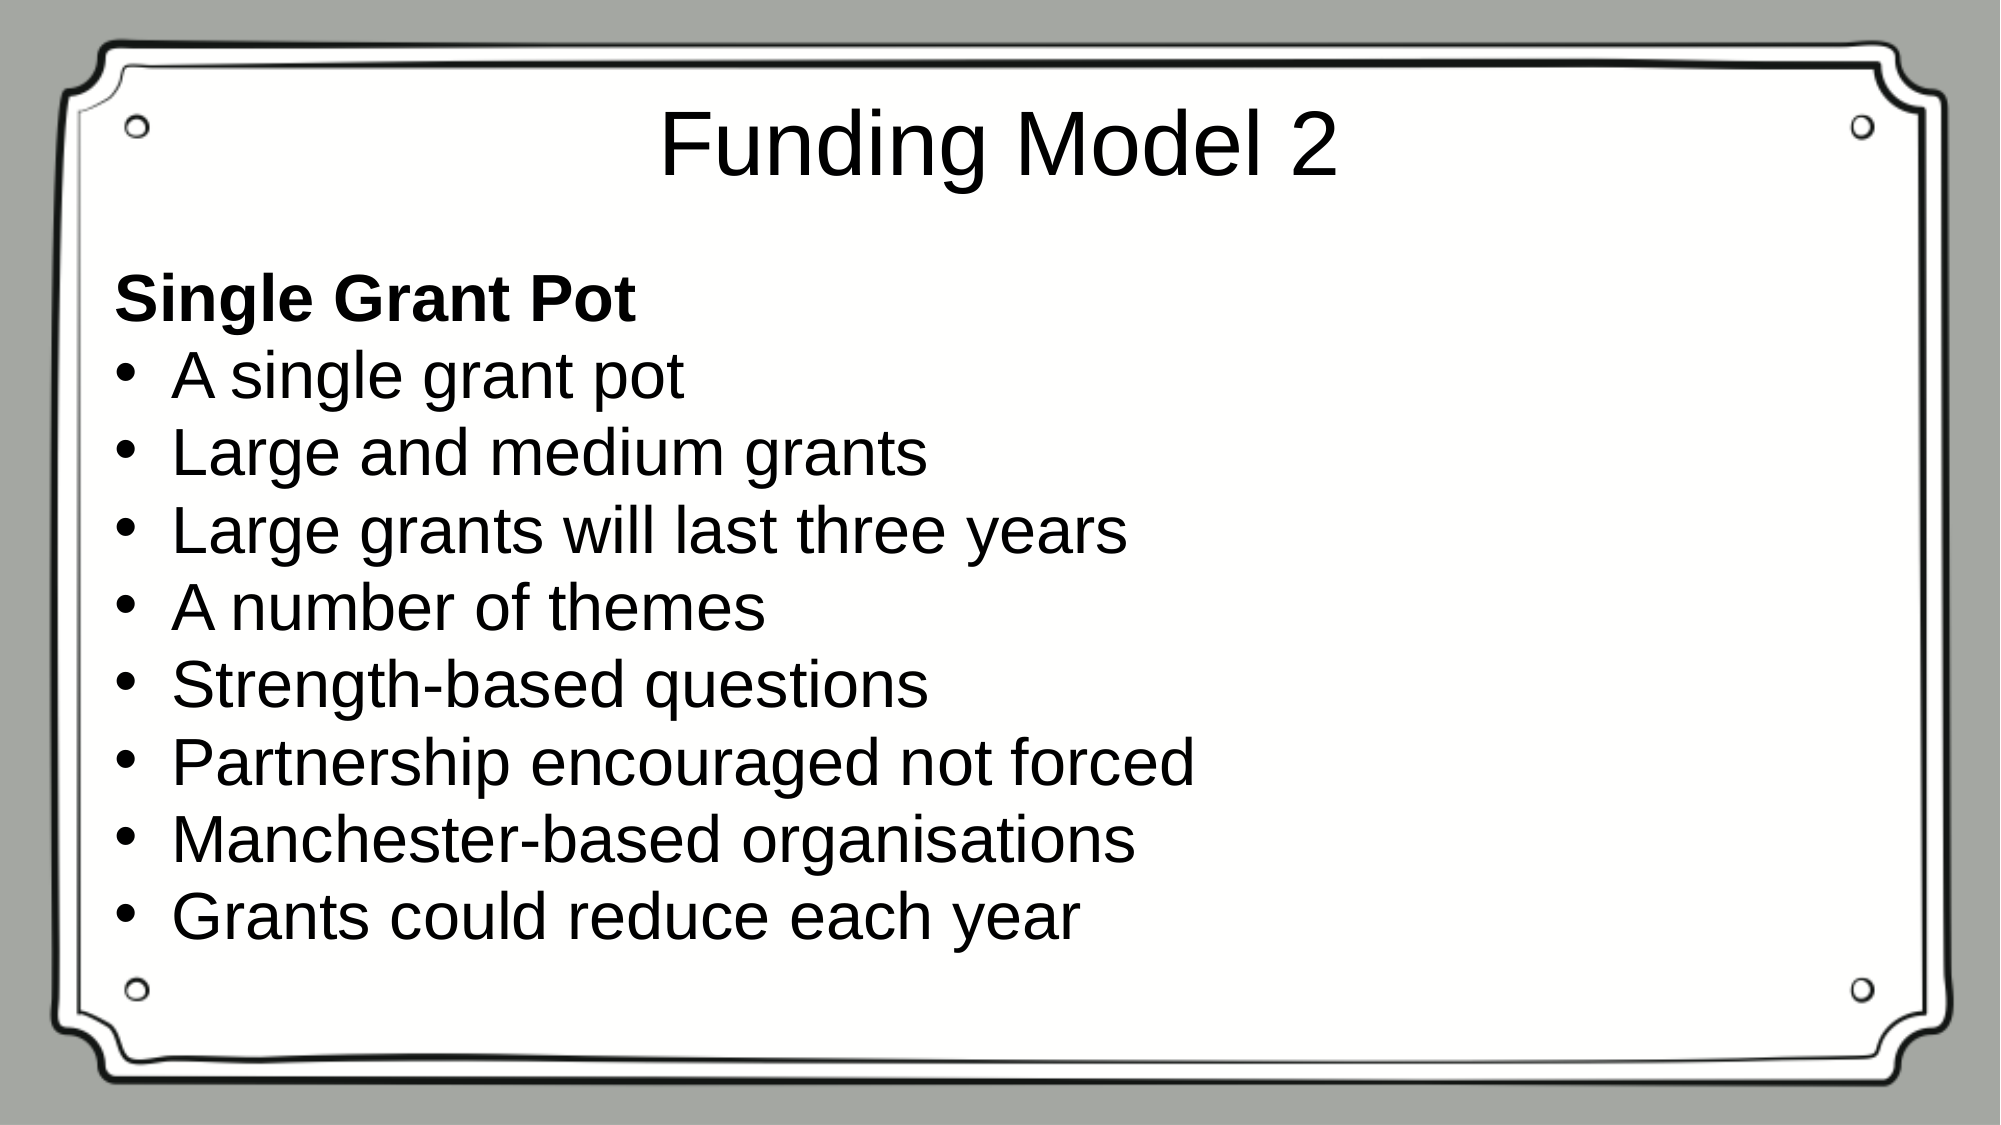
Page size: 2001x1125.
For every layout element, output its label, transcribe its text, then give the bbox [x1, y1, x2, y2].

picture [0, 0, 2000, 1125]
list Single Grant Pot A single grant pot Large and medium grants Large grants will last three years A number of themes Strength-based questions Partnership encouraged not forced Manchester-based organisations Grants could reduce each year [99, 262, 1901, 1006]
title Funding Model 2 [99, 44, 1901, 233]
